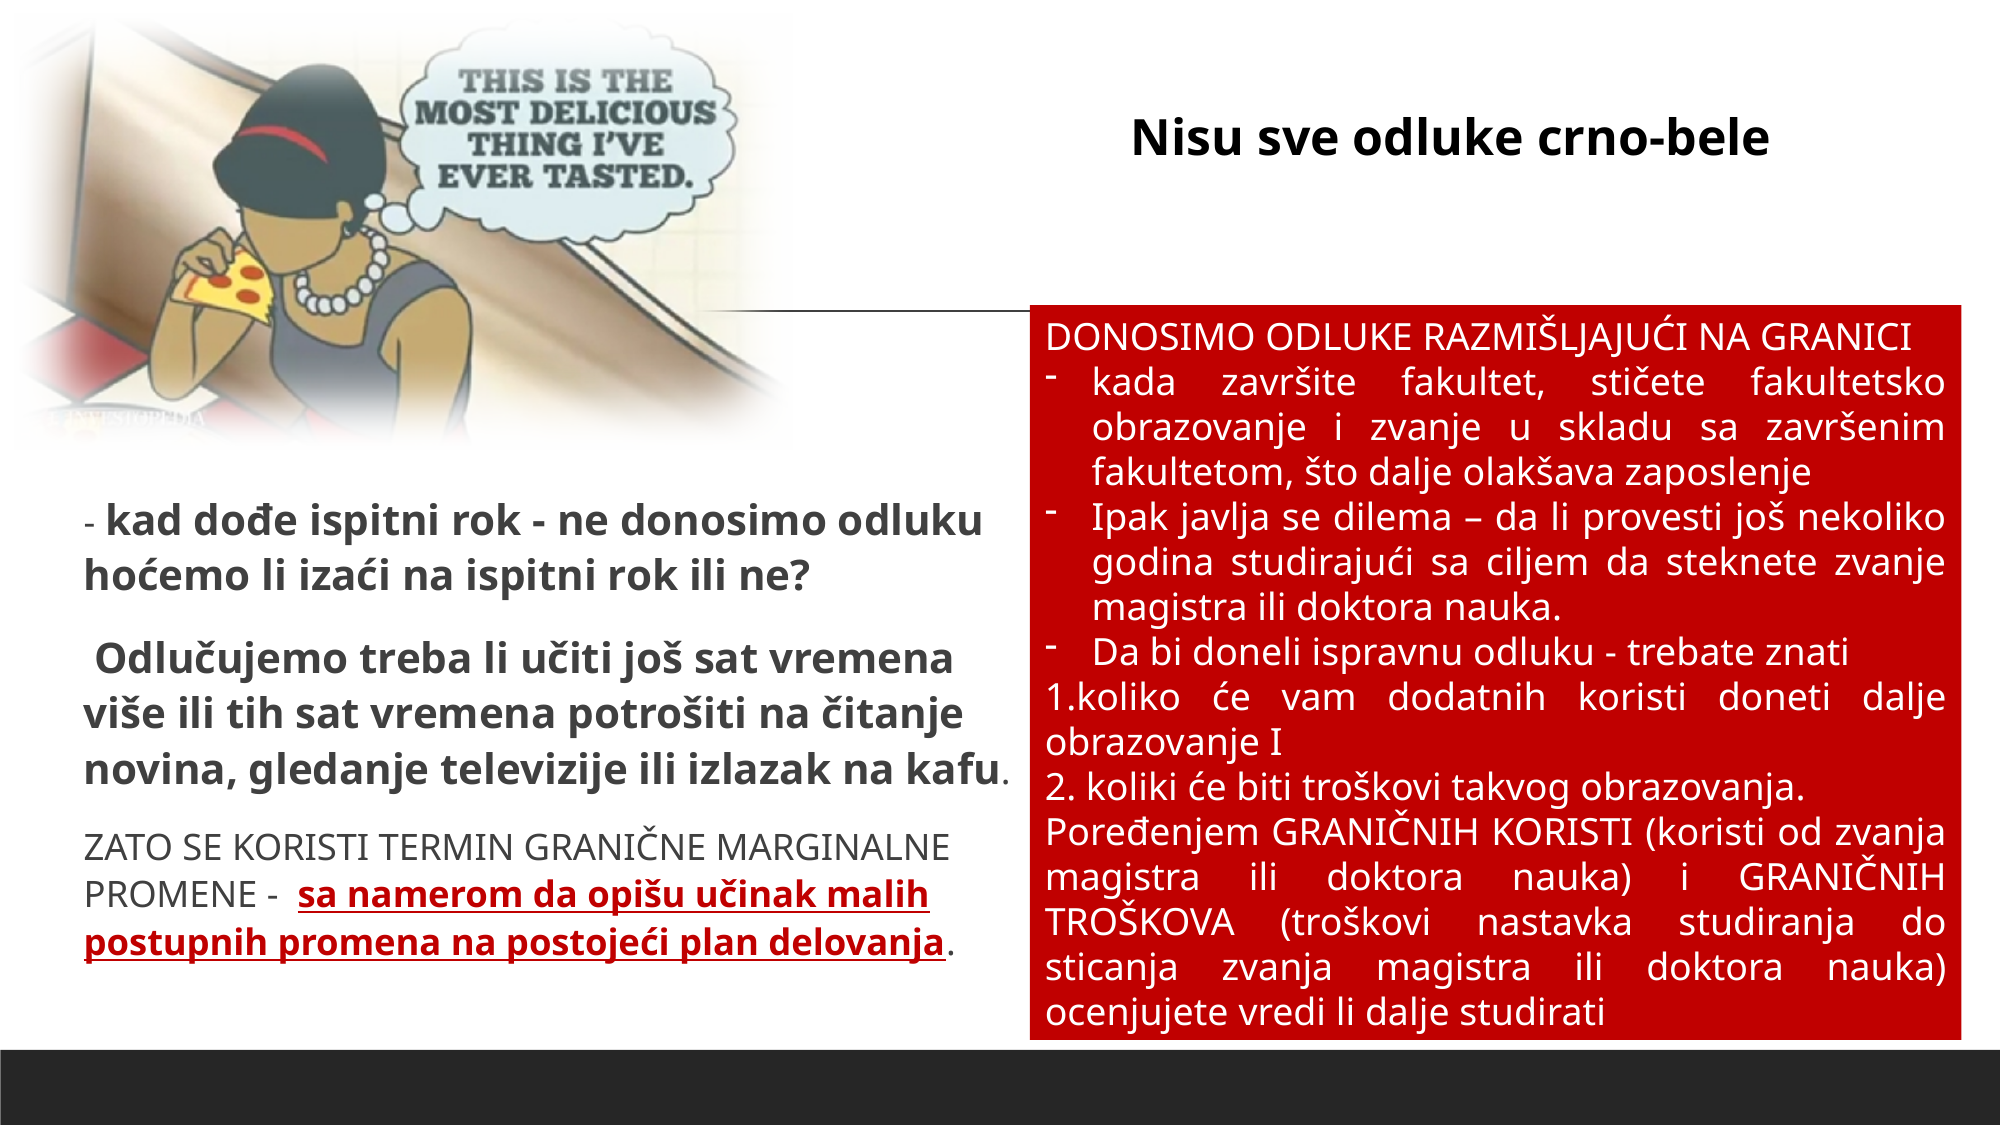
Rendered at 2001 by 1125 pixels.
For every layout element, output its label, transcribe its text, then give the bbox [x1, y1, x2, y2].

text_box Nisu sve odluke crno-bele [1116, 98, 1787, 174]
text_box DONOSIMO ODLUKE RAZMIŠLJAJUĆI NA GRANICI kada završite fakultet, stičete fakultetsko obrazovanje i zvanje u skladu sa završenim fakultetom, što dalje olakšava zaposlenje Ipak javlja se dilema – da li provesti još nekoliko godina studirajući sa ciljem da steknete zvanje magistra ili doktora nauka. Da bi doneli ispravnu odluku - trebate znati 1.koliko će vam dodatnih koristi doneti dalje obrazovanje I 2. koliki će biti troškovi takvog obrazovanja. Poređenjem GRANIČNIH KORISTI (koristi od zvanja magistra ili doktora nauka) i GRANIČNIH TROŠKOVA (troškovi nastavka studiranja do sticanja zvanja magistra ili doktora nauka) ocenjujete vredi li dalje studirati [1029, 305, 1962, 1040]
list - kad dođe ispitni rok - ne donosimo odluku hoćemo li izaći na ispitni rok ili ne? Odlučujemo treba li učiti još sat vremena više ili tih sat vremena potrošiti na čitanje novina, gledanje televizije ili izlazak na kafu. ZATO SE KORISTI TERMIN GRANIČNE MARGINALNE PROMENE - sa namerom da opišu učinak malih postupnih promena na postojeći plan delovanja. [69, 480, 1011, 1089]
picture [14, 12, 793, 450]
